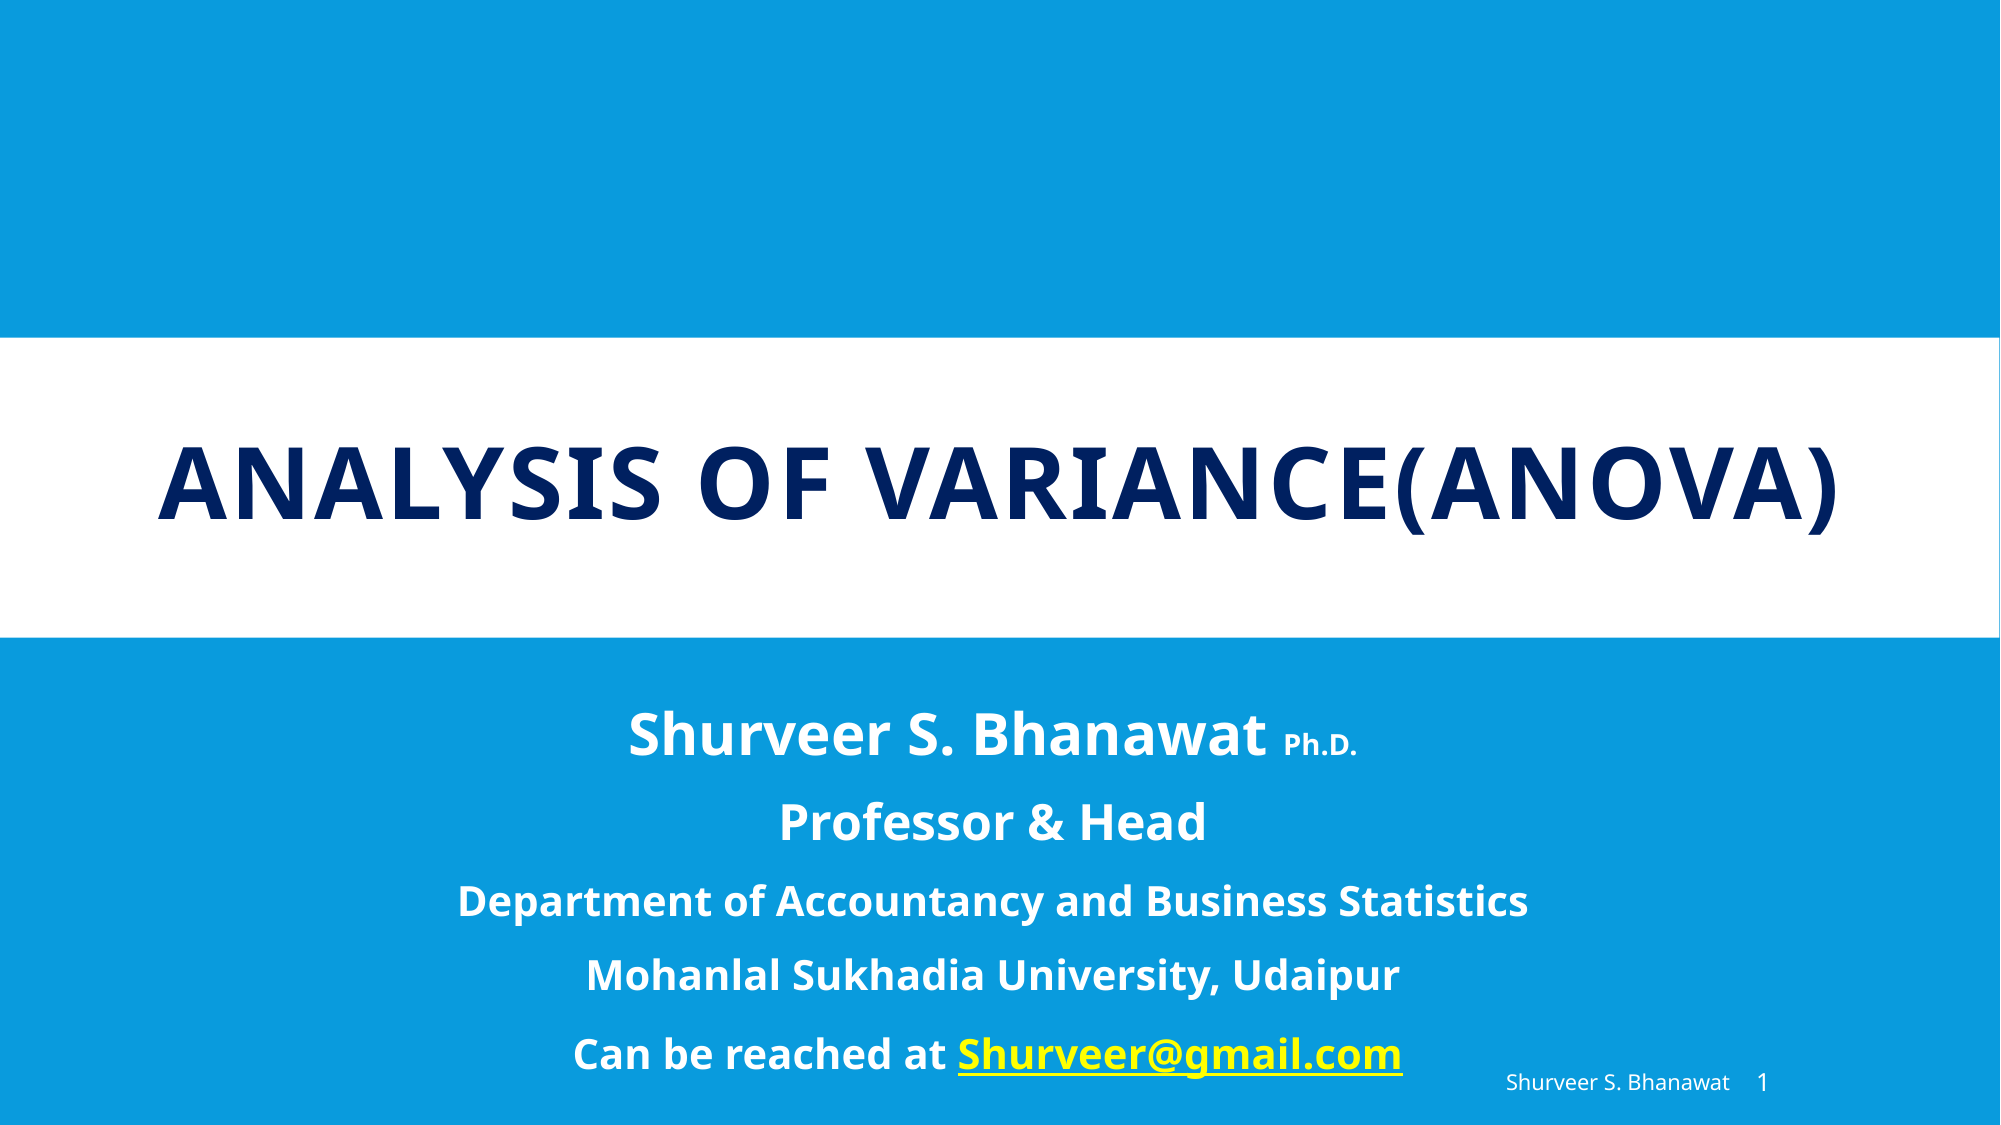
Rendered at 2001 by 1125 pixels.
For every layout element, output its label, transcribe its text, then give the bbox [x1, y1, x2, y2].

slide_number 1 [1748, 1053, 1904, 1114]
subtitle Shurveer S. Bhanawat Ph.D. Professor & Head Department of Accountancy and Business Statistics Mohanlal Sukhadia University, Udaipur Can be reached at Shurveer@gmail.com [0, 697, 2000, 1113]
title ANALYSIS OF VARIANCE(ANOVA) [0, 355, 2000, 627]
footer Shurveer S. Bhanawat [918, 1053, 1746, 1114]
